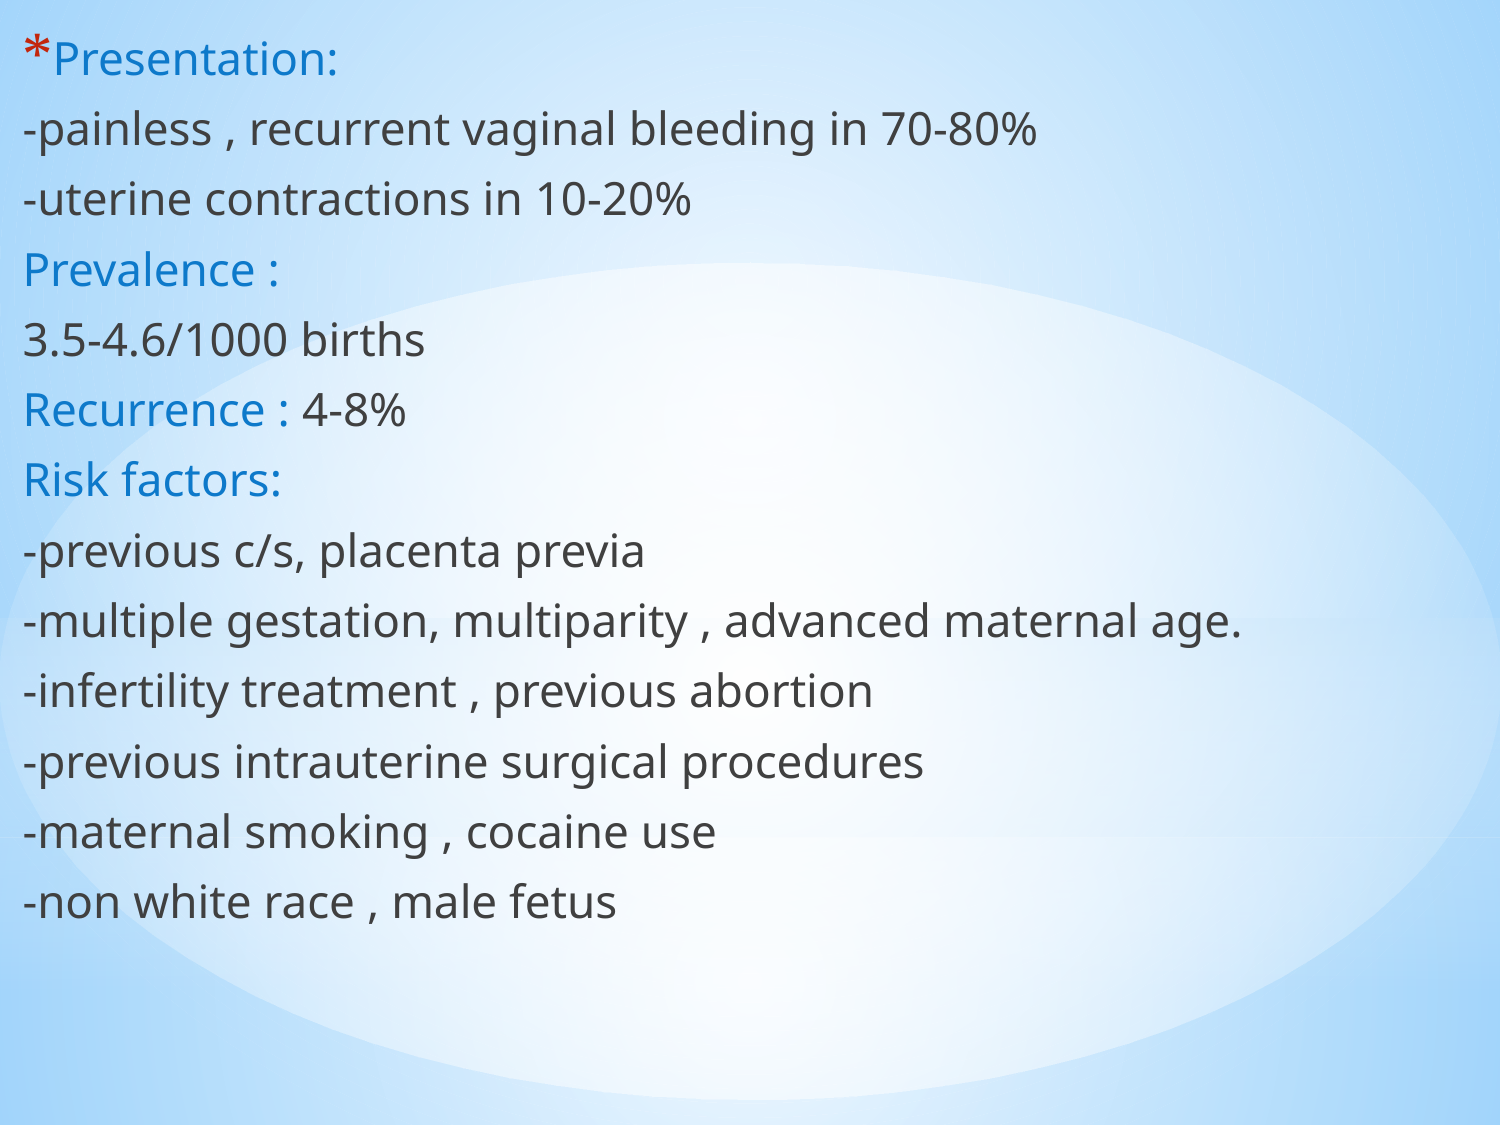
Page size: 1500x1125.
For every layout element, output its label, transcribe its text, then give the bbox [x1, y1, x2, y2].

list Presentation: -painless , recurrent vaginal bleeding in 70-80% -uterine contractions in 10-20% Prevalence : 3.5-4.6/1000 births Recurrence : 4-8% Risk factors: -previous c/s, placenta previa -multiple gestation, multiparity , advanced maternal age. -infertility treatment , previous abortion -previous intrauterine surgical procedures -maternal smoking , cocaine use -non white race , male fetus [0, 21, 1470, 1080]
